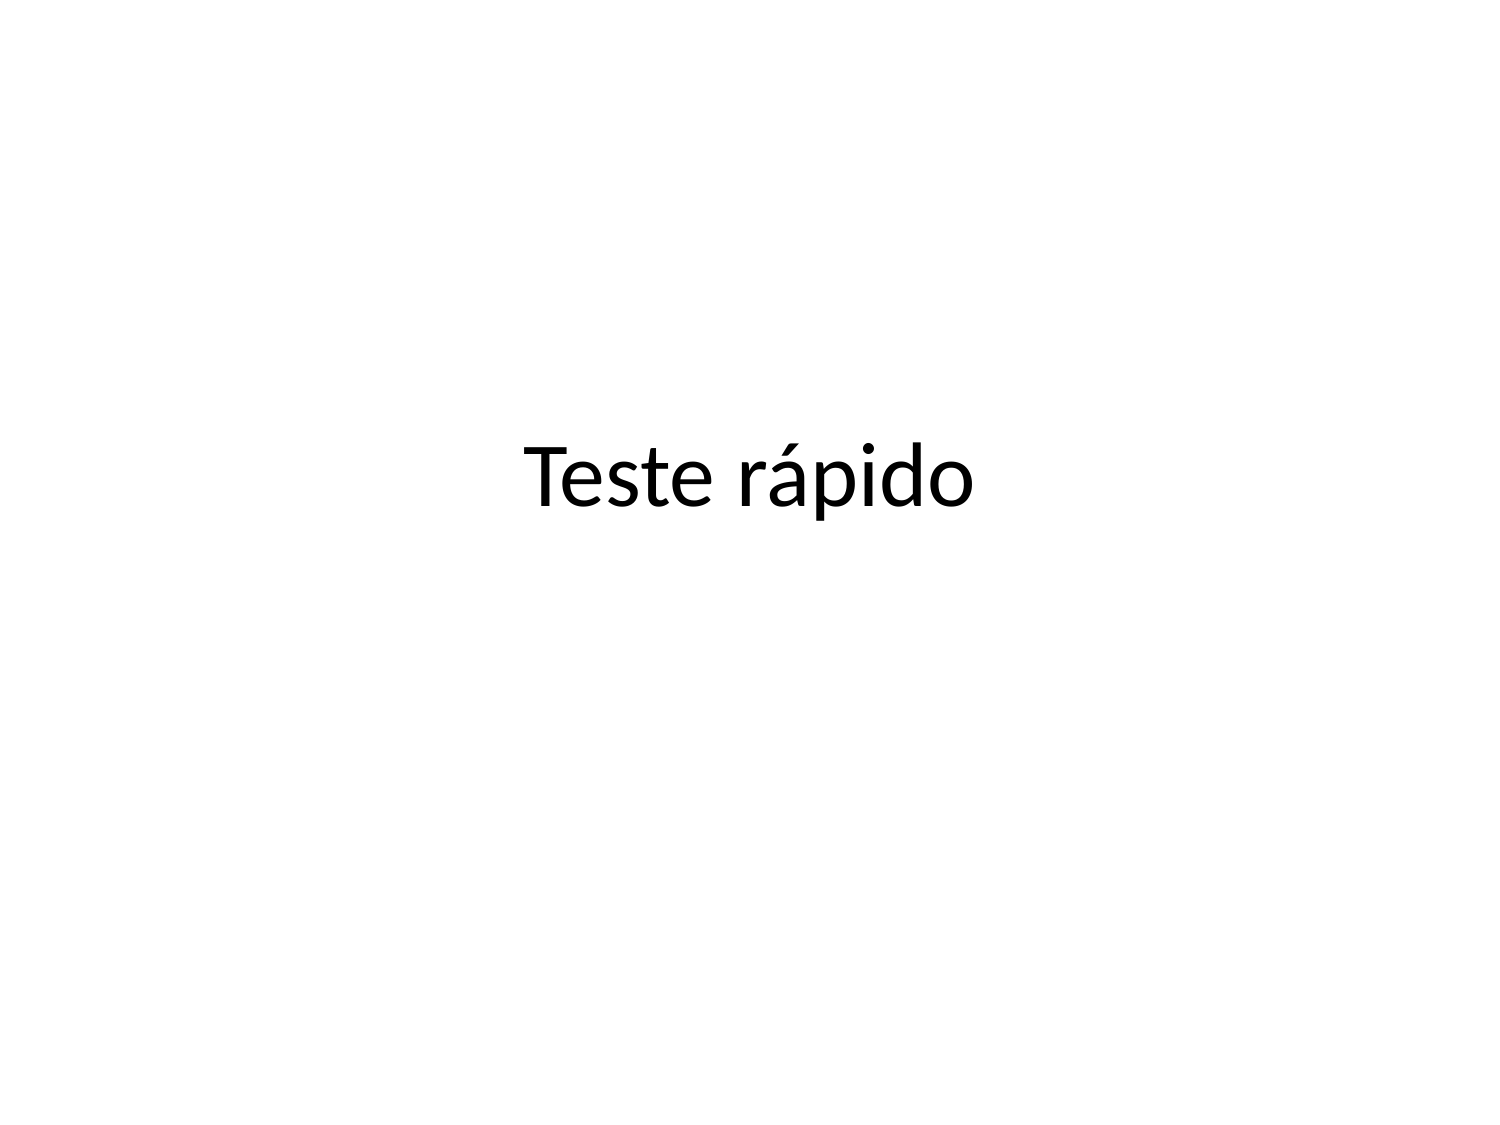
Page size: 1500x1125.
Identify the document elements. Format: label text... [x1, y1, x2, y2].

title Teste rápido [112, 349, 1388, 591]
